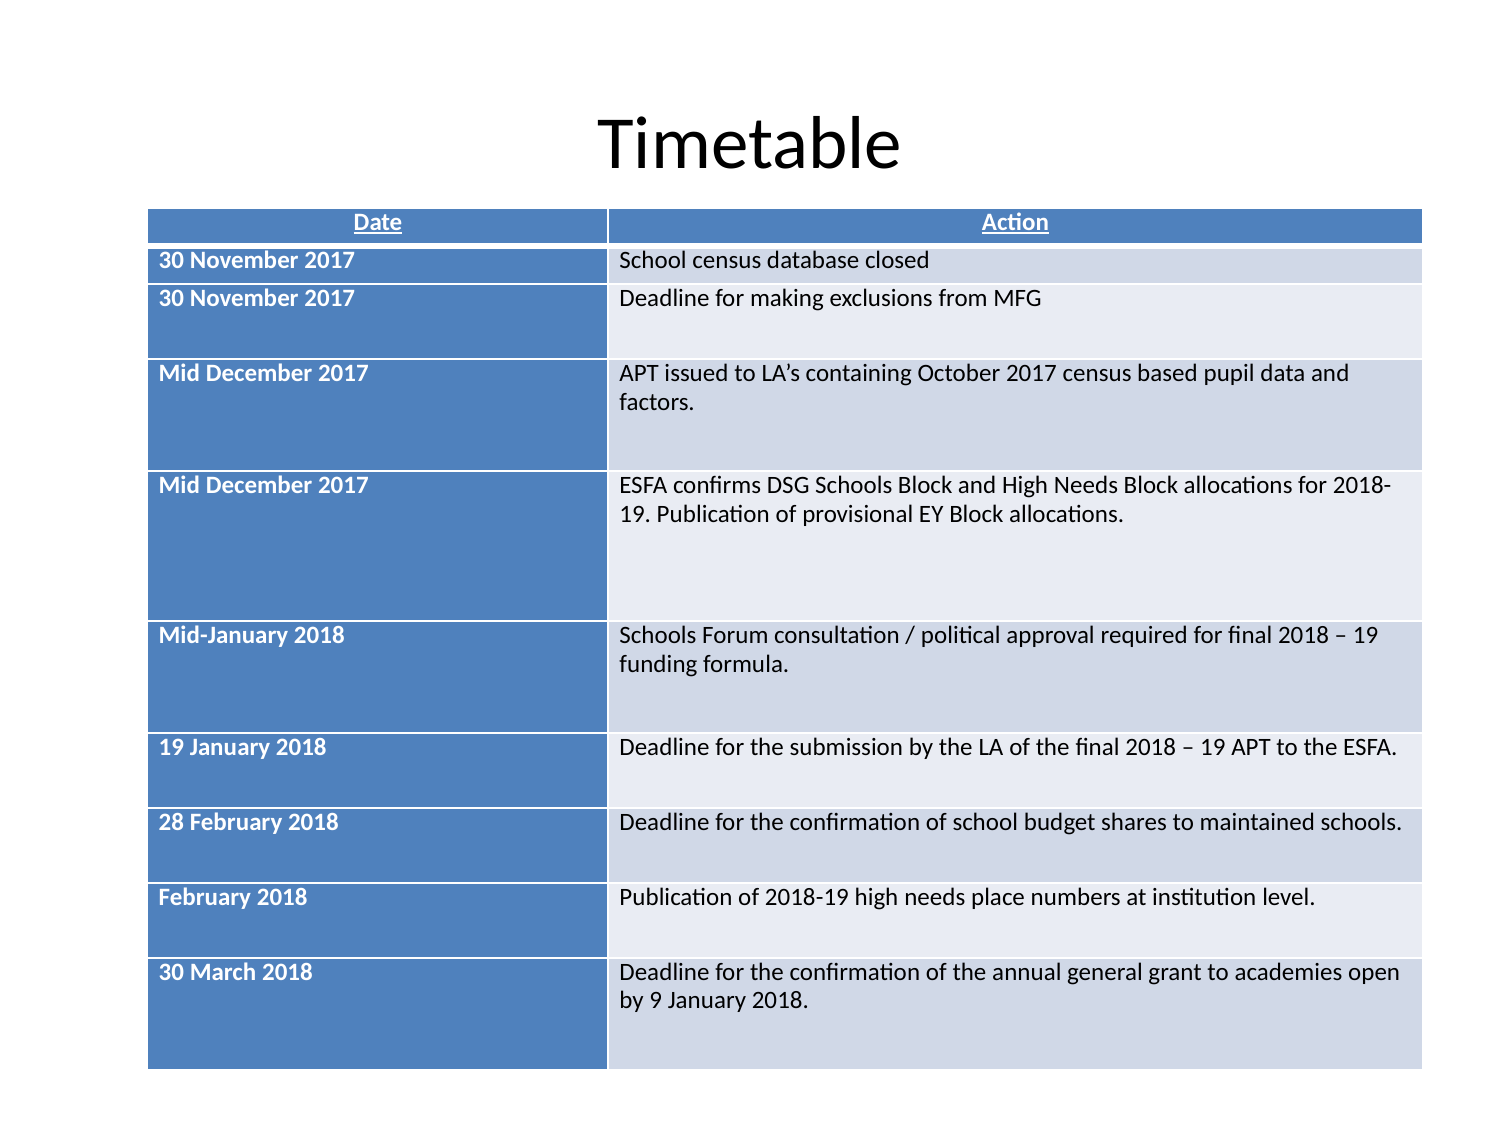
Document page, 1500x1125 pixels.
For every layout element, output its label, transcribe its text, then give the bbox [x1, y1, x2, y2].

table_cell Deadline for making exclusions from MFG [609, 285, 1422, 358]
table_cell Schools Forum consultation / political approval required for final 2018 – 19 funding formula. [609, 622, 1422, 732]
table_cell Mid-January 2018 [148, 622, 607, 732]
table_cell Deadline for the confirmation of the annual general grant to academies open by 9 January 2018. [609, 959, 1422, 1069]
table_cell 30 November 2017 [148, 285, 607, 358]
table_cell 30 March 2018 [148, 959, 607, 1069]
table_cell Deadline for the submission by the LA of the final 2018 – 19 APT to the ESFA. [609, 734, 1422, 807]
table_cell 30 November 2017 [148, 249, 607, 283]
table_cell Publication of 2018-19 high needs place numbers at institution level. [609, 884, 1422, 957]
table_cell Mid December 2017 [148, 472, 607, 620]
table_cell ESFA confirms DSG Schools Block and High Needs Block allocations for 2018-19. Publication of provisional EY Block allocations. [609, 472, 1422, 620]
table_cell Deadline for the confirmation of school budget shares to maintained schools. [609, 809, 1422, 882]
table_cell February 2018 [148, 884, 607, 957]
table_cell Mid December 2017 [148, 360, 607, 470]
table_header Date [148, 209, 607, 243]
table_header Action [609, 209, 1422, 243]
title Timetable [75, 45, 1425, 233]
table_cell 19 January 2018 [148, 734, 607, 807]
table_cell 28 February 2018 [148, 809, 607, 882]
table_cell APT issued to LA’s containing October 2017 census based pupil data and factors. [609, 360, 1422, 470]
table_cell School census database closed [609, 249, 1422, 283]
